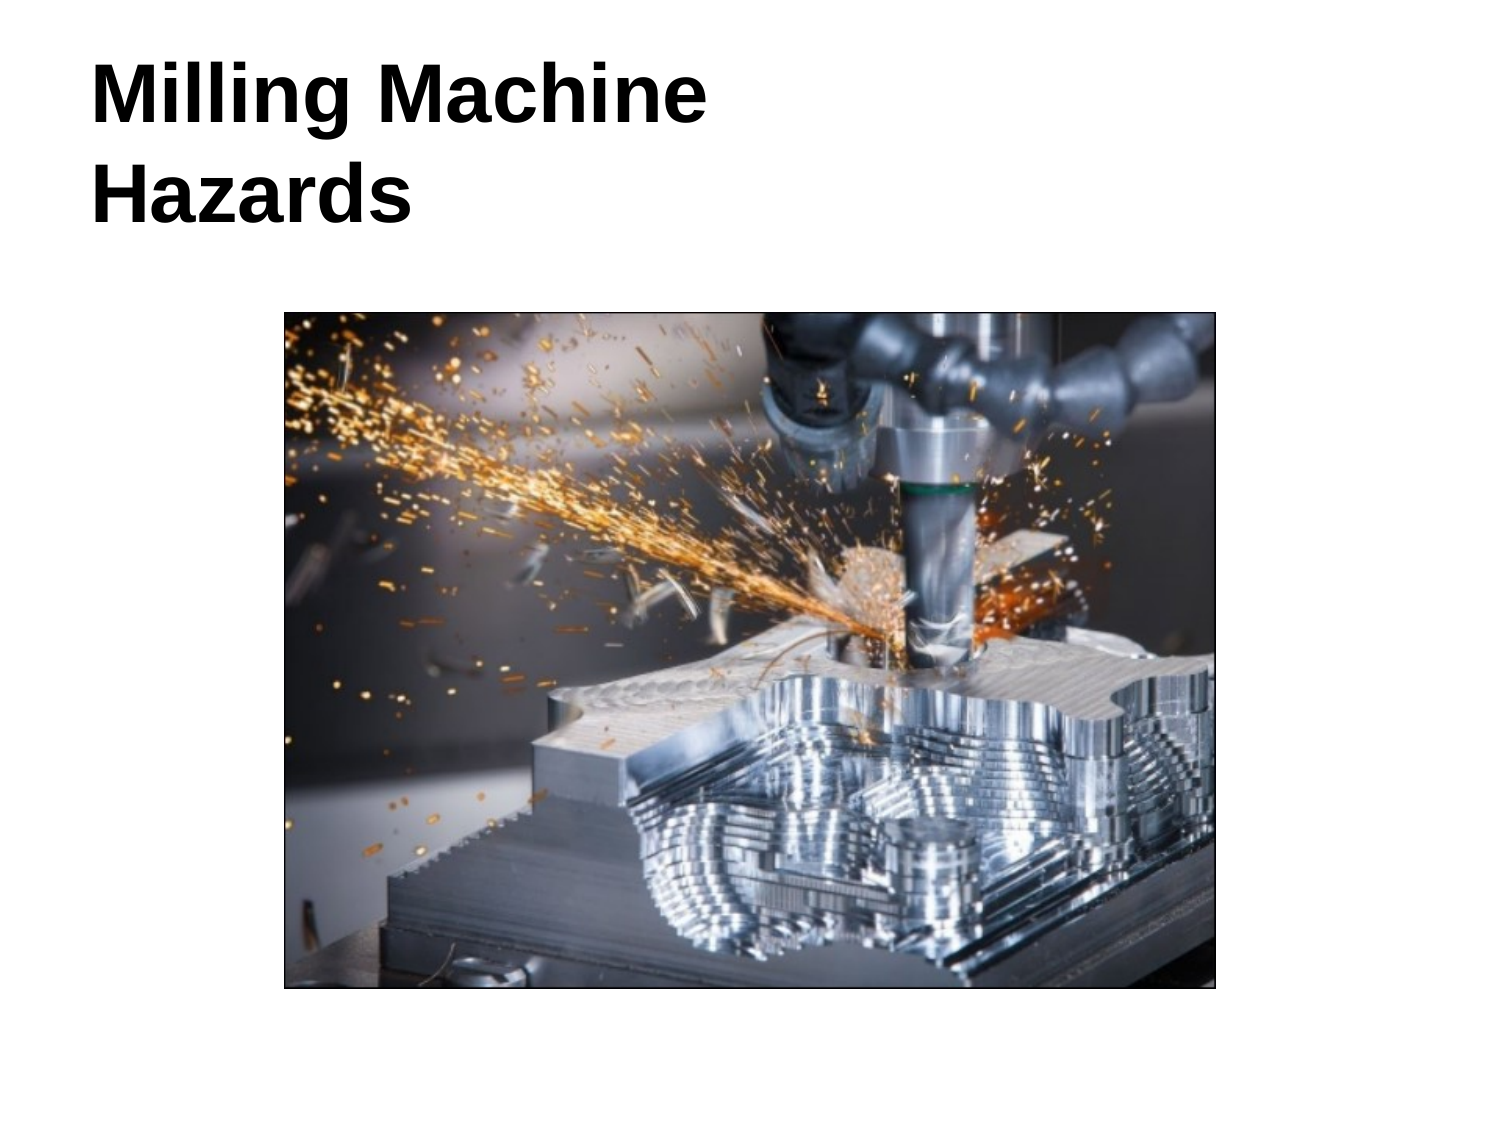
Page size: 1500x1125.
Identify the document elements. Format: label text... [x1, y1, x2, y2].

picture [284, 312, 1216, 990]
title Milling Machine Hazards [75, 45, 1425, 233]
